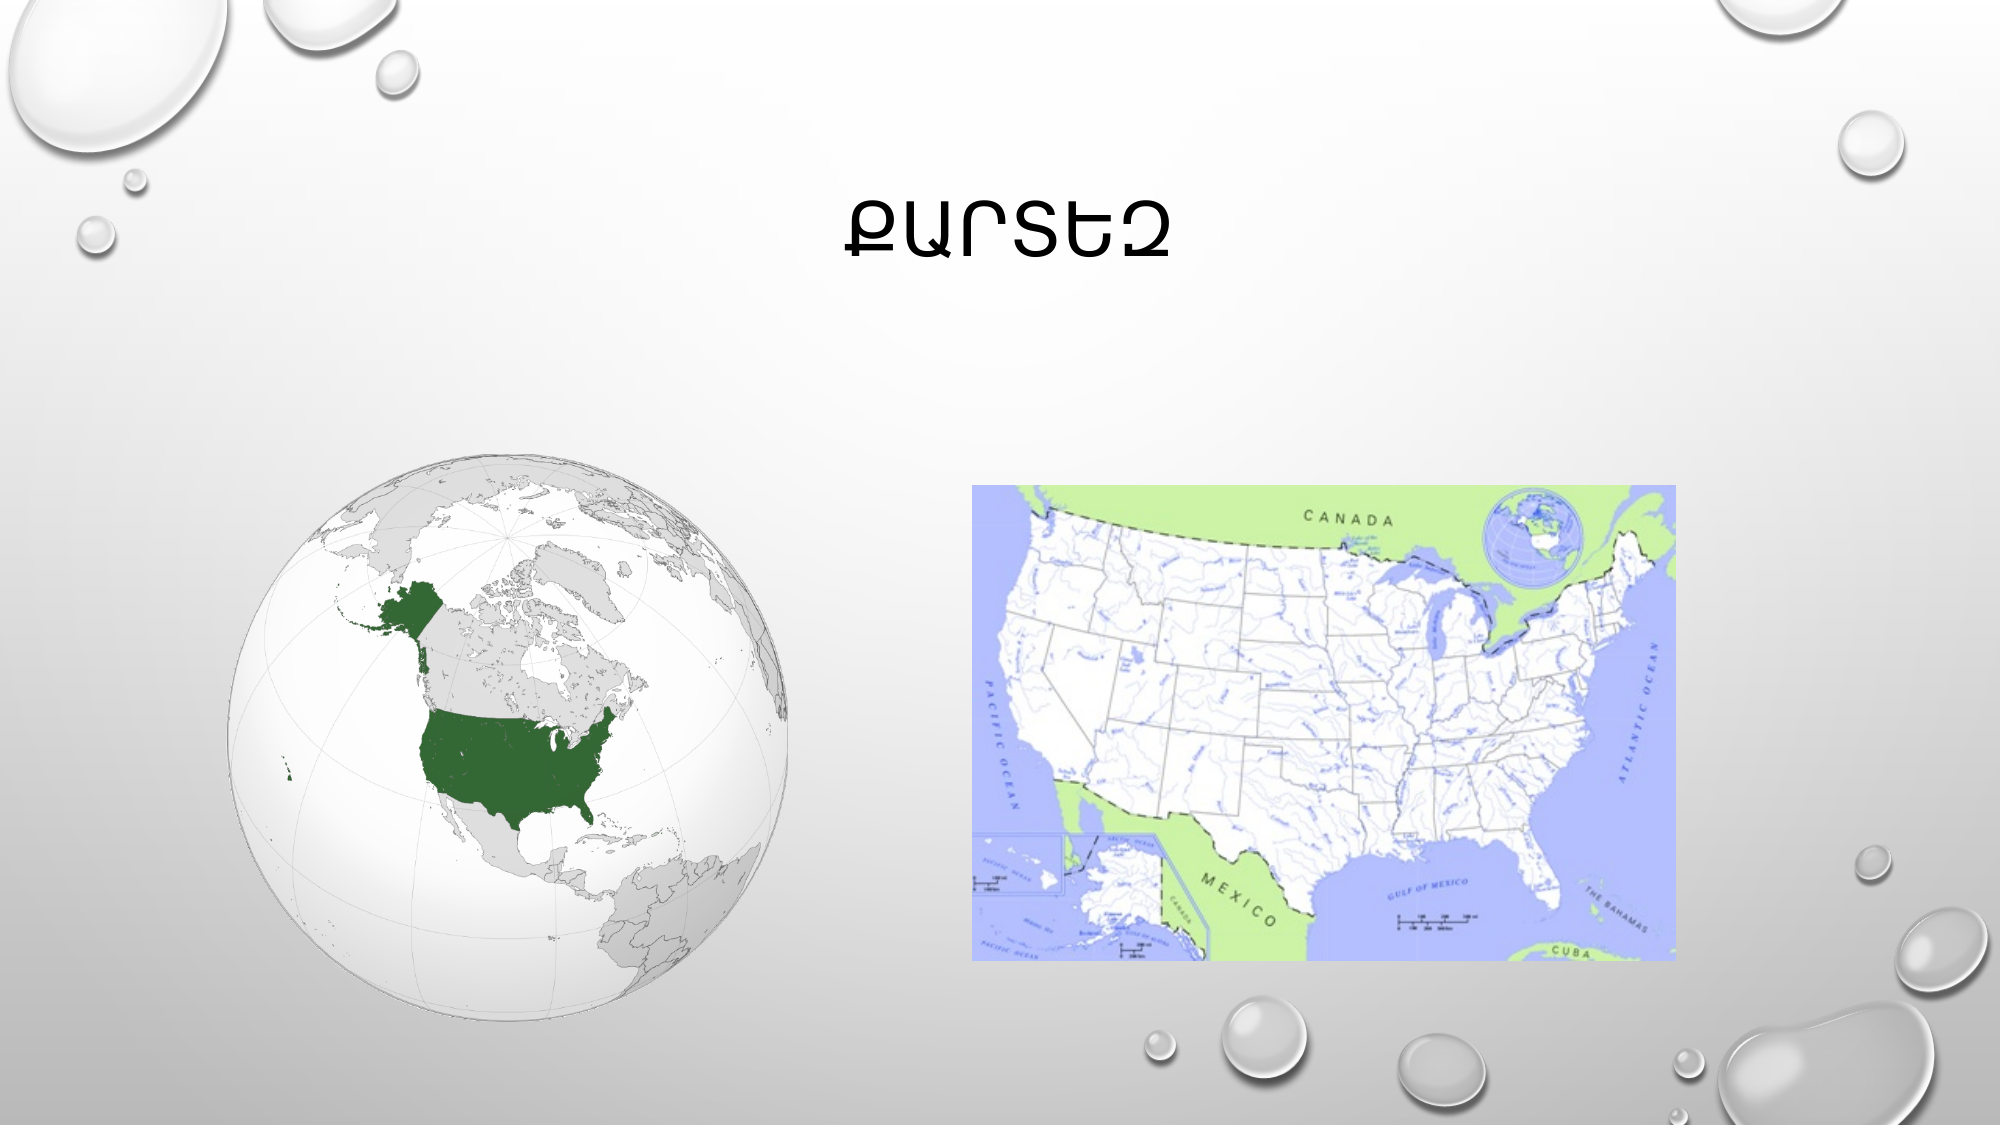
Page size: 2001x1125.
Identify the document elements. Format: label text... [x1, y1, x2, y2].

title ՔԱՐՏԵԶ [149, 101, 1851, 364]
picture [0, 0, 2000, 1125]
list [225, 454, 789, 1022]
